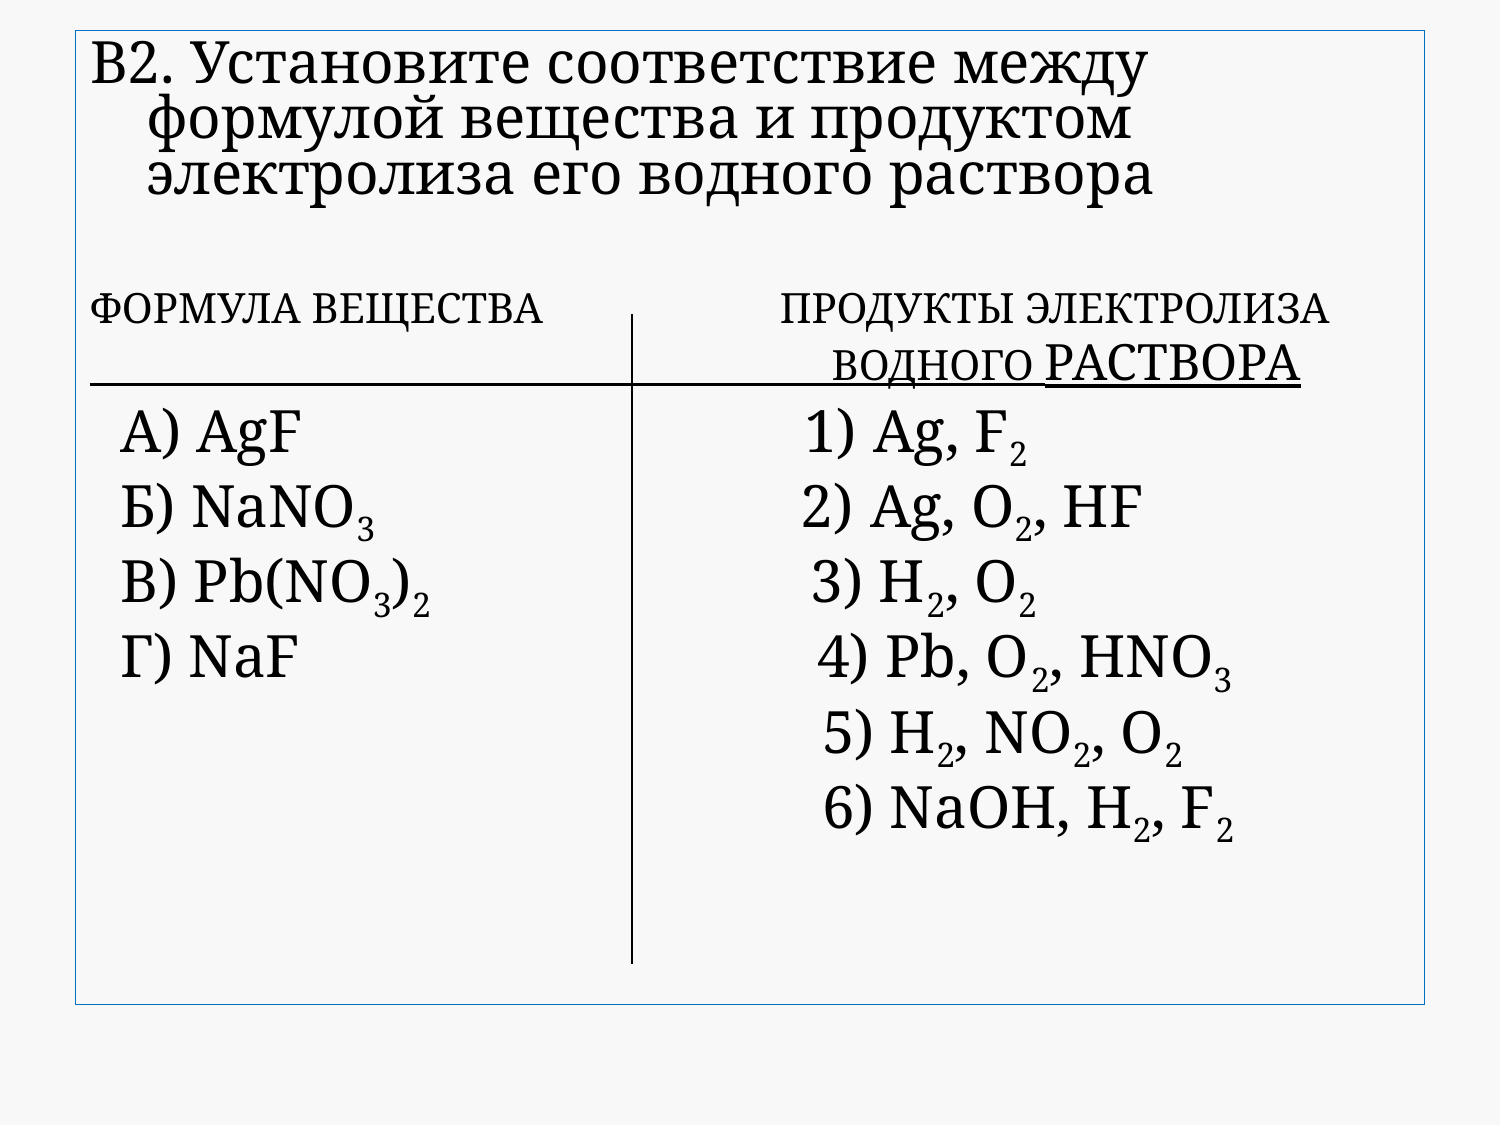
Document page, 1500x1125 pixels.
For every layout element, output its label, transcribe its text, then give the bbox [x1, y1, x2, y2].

list В2. Установите соответствие между формулой вещества и продуктом электролиза его водного раствора ФОРМУЛА ВЕЩЕСТВА ПРОДУКТЫ ЭЛЕКТРОЛИЗА ВОДНОГО РАСТВОРА А) AgF 1) Ag, F2 Б) NaNO3 2) Ag, O2, HF B) Pb(NO3)2 3) H2, O2 Г) NaF 4) Pb, O2, HNO3 5) H2, NO2, O2 6) NaOH, H2, F2 [75, 30, 1425, 1005]
